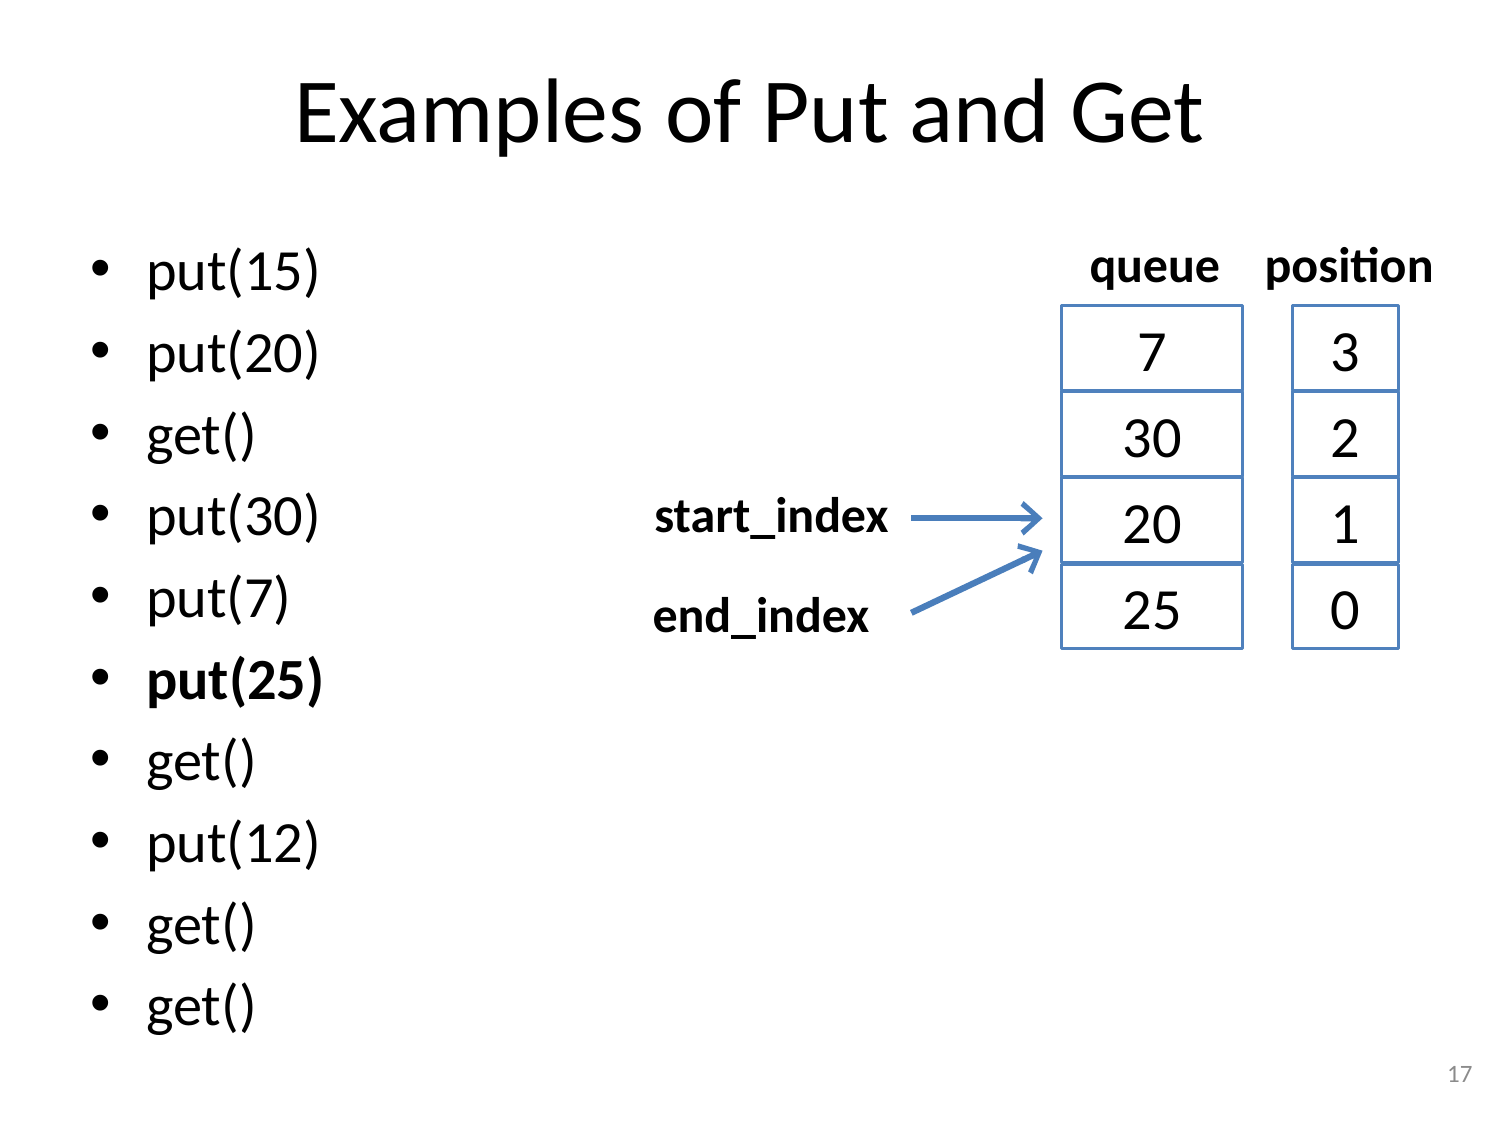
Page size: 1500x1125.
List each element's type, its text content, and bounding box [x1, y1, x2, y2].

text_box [911, 550, 1043, 614]
list put(15) put(20) get() put(30) put(7) put(25) get() put(12) get() get() [75, 224, 625, 1050]
text_box position [1249, 224, 1449, 300]
text_box start_index [639, 474, 904, 550]
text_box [1061, 305, 1244, 651]
slide_number 17 [1137, 1042, 1488, 1103]
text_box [1292, 305, 1400, 651]
text_box queue [1074, 224, 1236, 300]
text_box end_index [637, 574, 885, 650]
title Examples of Put and Get [75, 12, 1425, 200]
